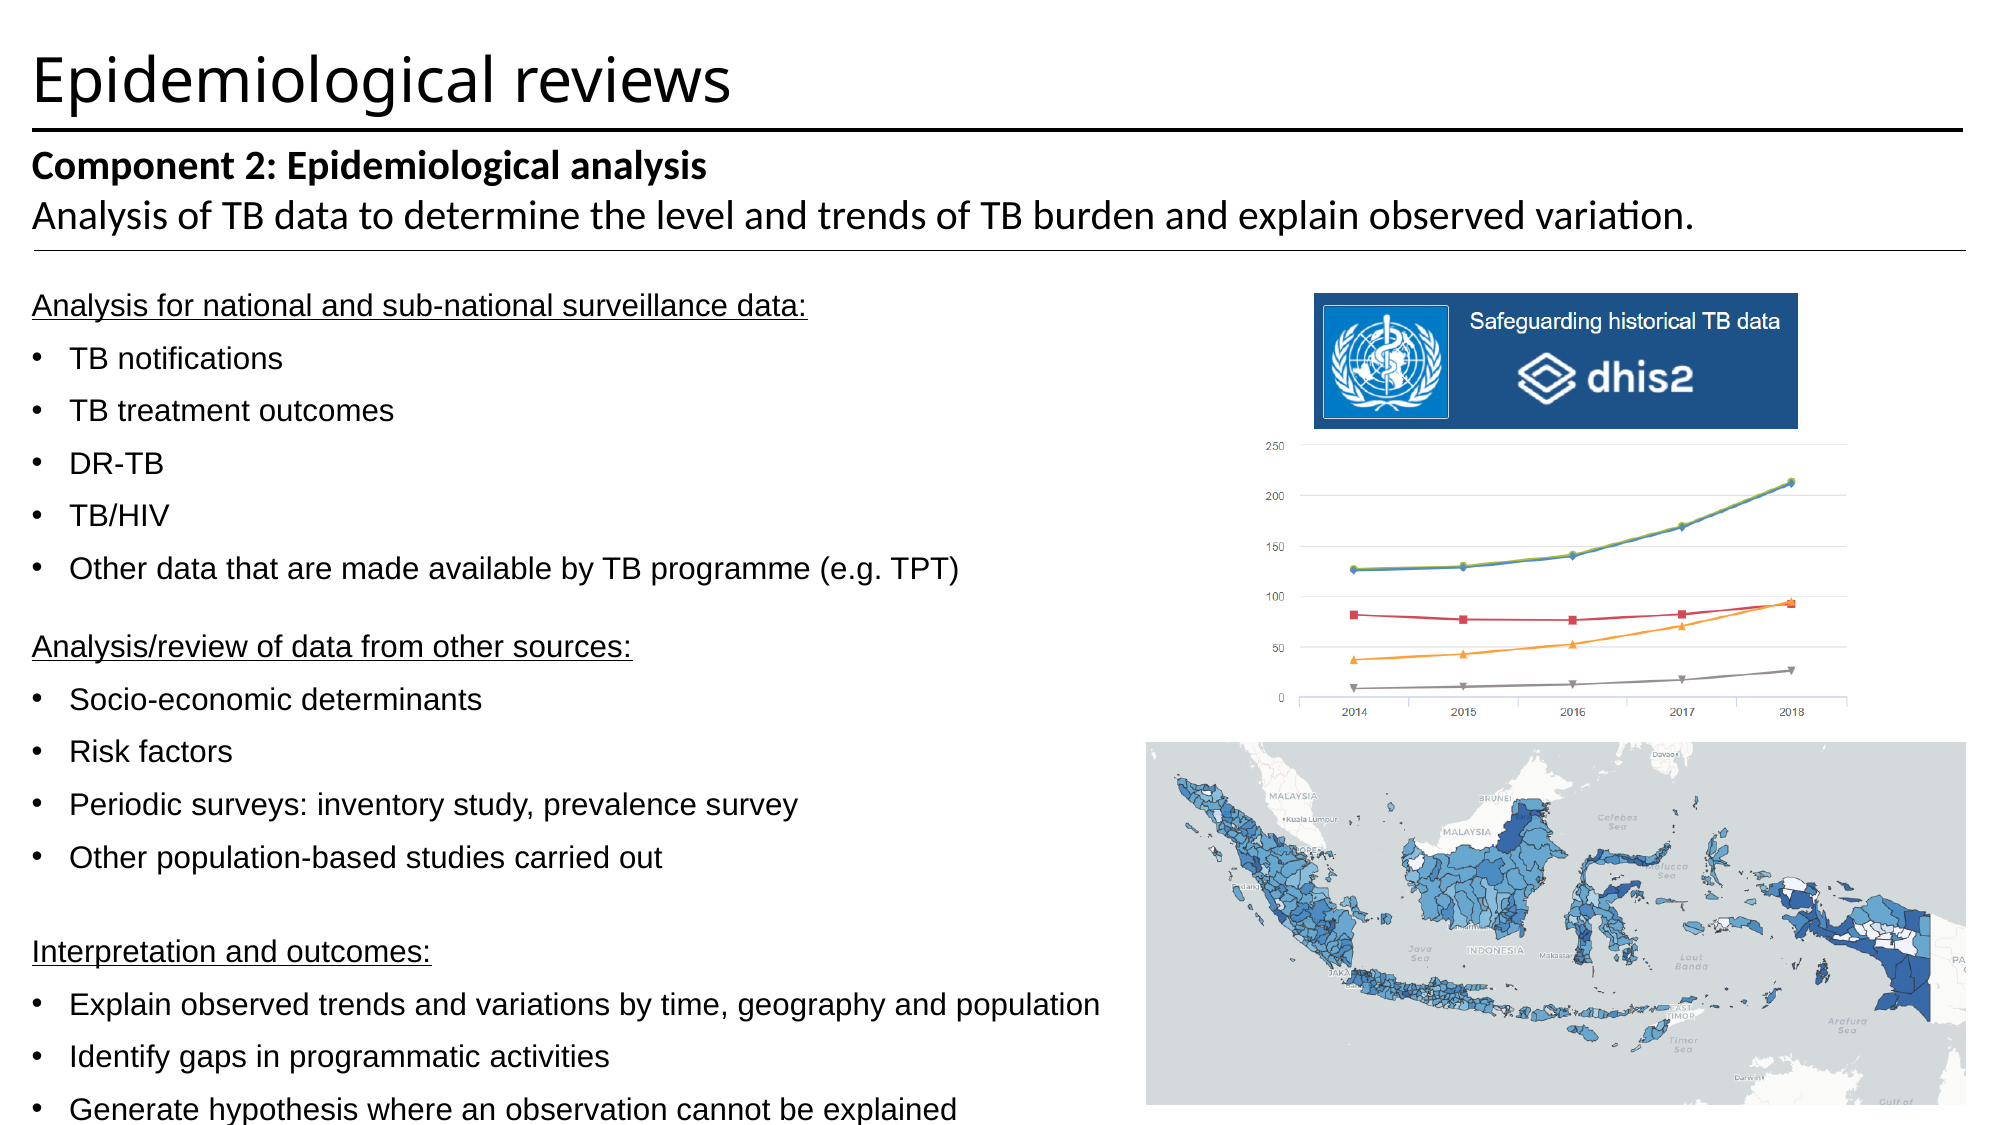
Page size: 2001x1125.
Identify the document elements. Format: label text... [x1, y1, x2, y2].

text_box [1314, 293, 1798, 429]
list Analysis for national and sub-national surveillance data: TB notifications TB treatment outcomes DR-TB TB/HIV Other data that are made available by TB programme (e.g. TPT) Analysis/review of data from other sources: Socio-economic determinants Risk factors Periodic surveys: inventory study, prevalence survey Other population-based studies carried out Interpretation and outcomes: Explain observed trends and variations by time, geography and population Identify gaps in programmatic activities Generate hypothesis where an observation cannot be explained [31, 282, 1210, 1075]
text_box Epidemiological reviews [31, 18, 1963, 146]
text_box Component 2: Epidemiological analysis Analysis of TB data to determine the level and trends of TB burden and explain observed variation. [17, 130, 1966, 246]
picture [1260, 435, 1853, 723]
picture [1146, 742, 1966, 1105]
